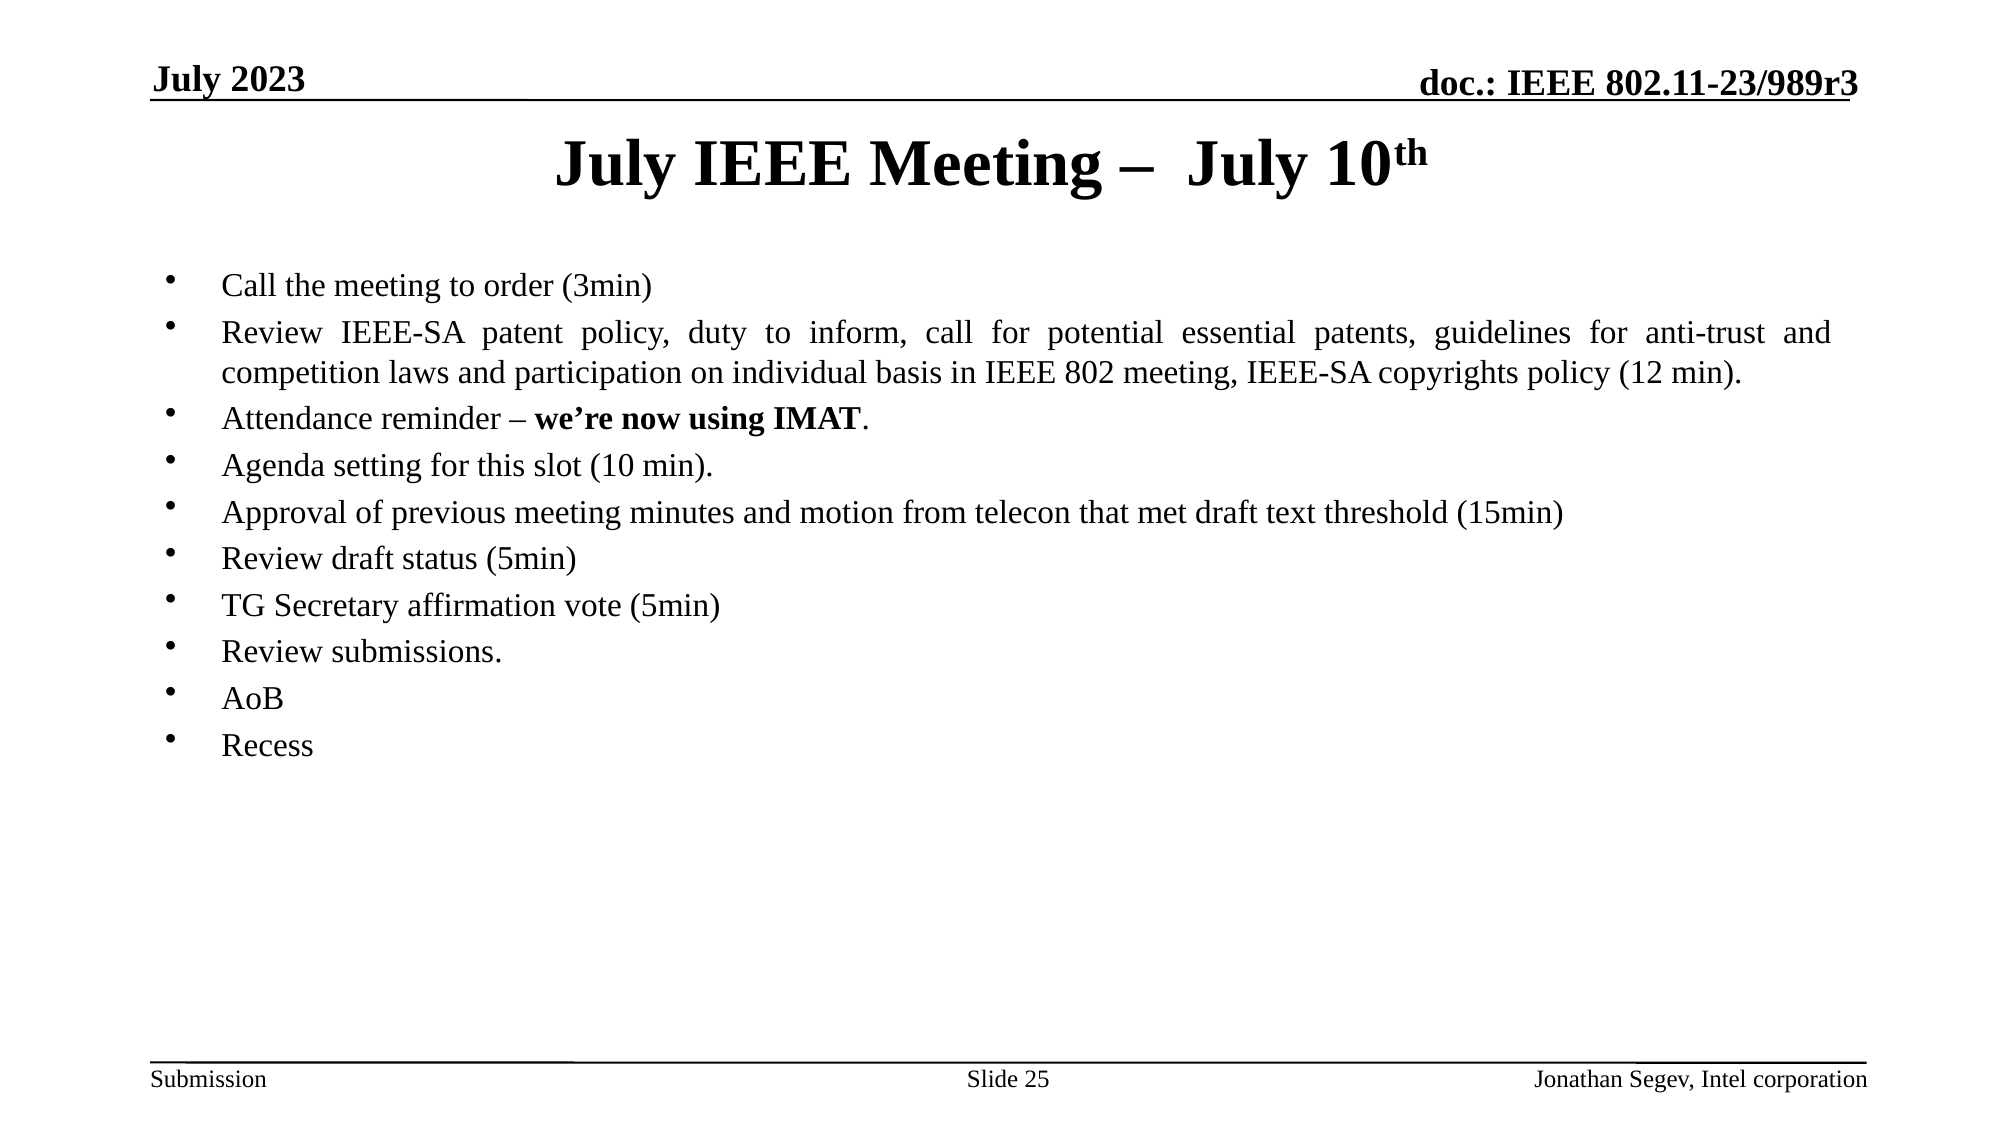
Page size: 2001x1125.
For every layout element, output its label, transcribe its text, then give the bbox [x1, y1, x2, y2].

footer Jonathan Segev, Intel corporation [1171, 1061, 1869, 1093]
title July IEEE Meeting – July 10th [149, 112, 1850, 205]
list Call the meeting to order (3min) Review IEEE-SA patent policy, duty to inform, call for potential essential patents, guidelines for anti-trust and competition laws and participation on individual basis in IEEE 802 meeting, IEEE-SA copyrights policy (12 min). Attendance reminder – we’re now using IMAT. Agenda setting for this slot (10 min). Approval of previous meeting minutes and motion from telecon that met draft text threshold (15min) Review draft status (5min) TG Secretary affirmation vote (5min) Review submissions. AoB Recess [149, 255, 1850, 1048]
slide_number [152, 54, 563, 100]
slide_number Slide 25 [950, 1061, 1067, 1123]
